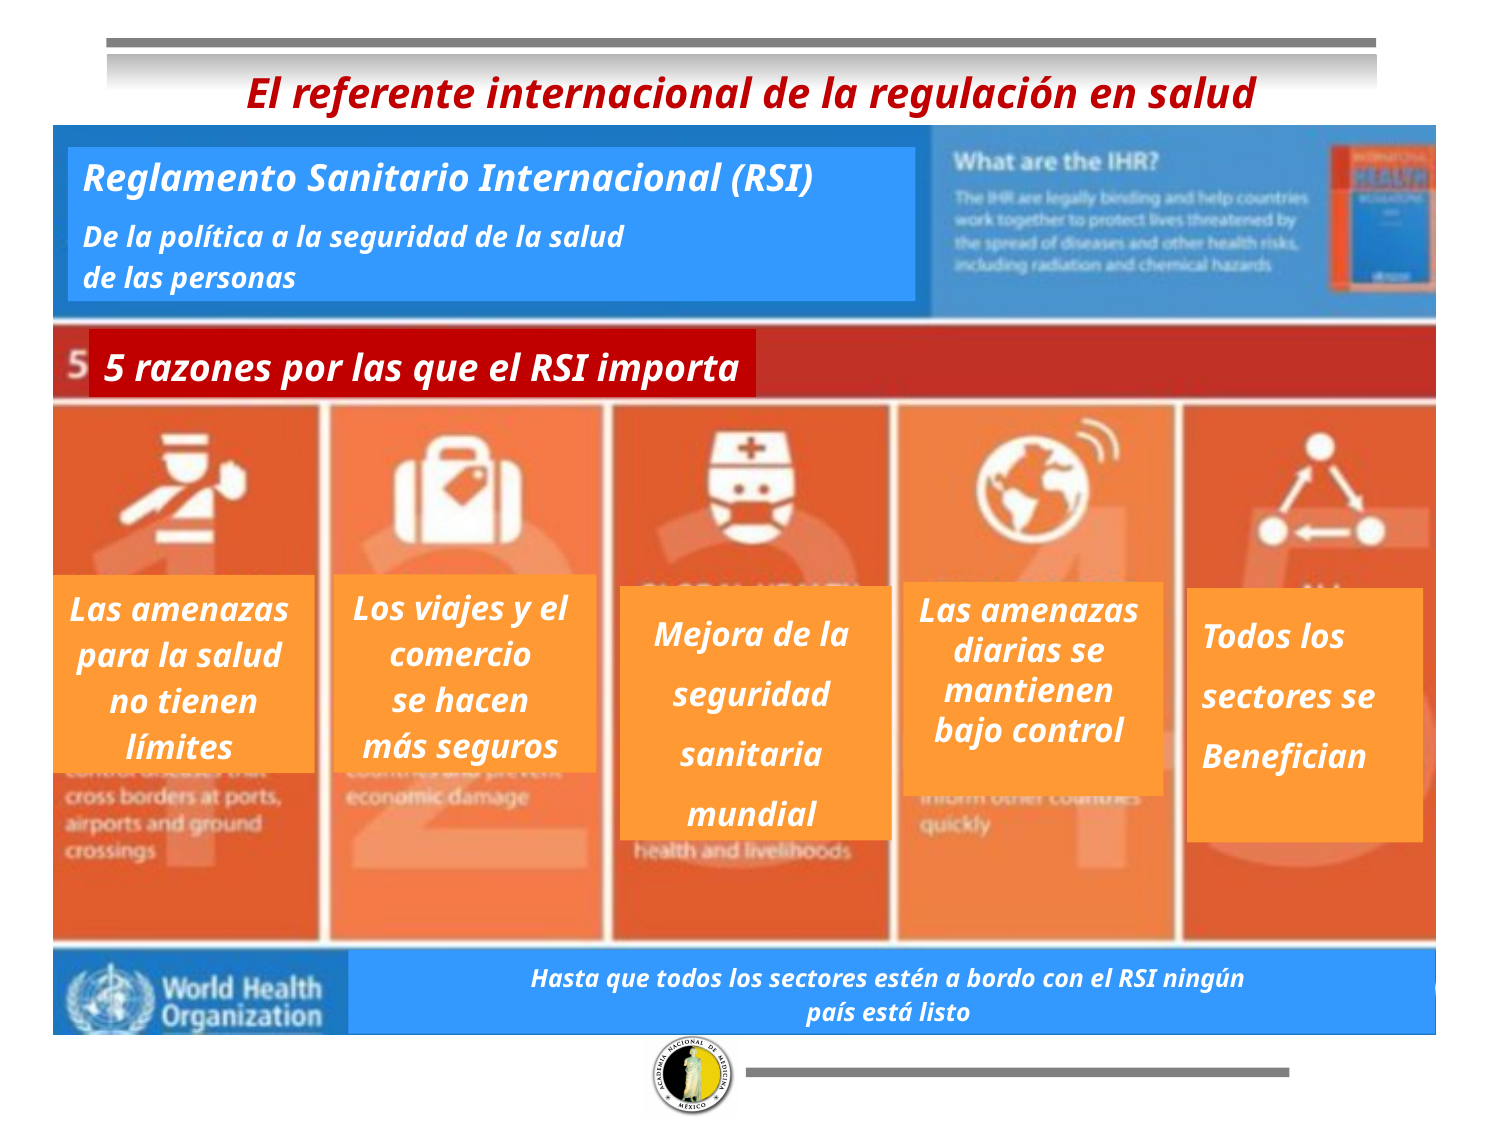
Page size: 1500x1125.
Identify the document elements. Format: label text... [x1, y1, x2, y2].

text_box El referente internacional de la regulación en salud [231, 59, 1272, 123]
picture [52, 125, 1436, 1118]
